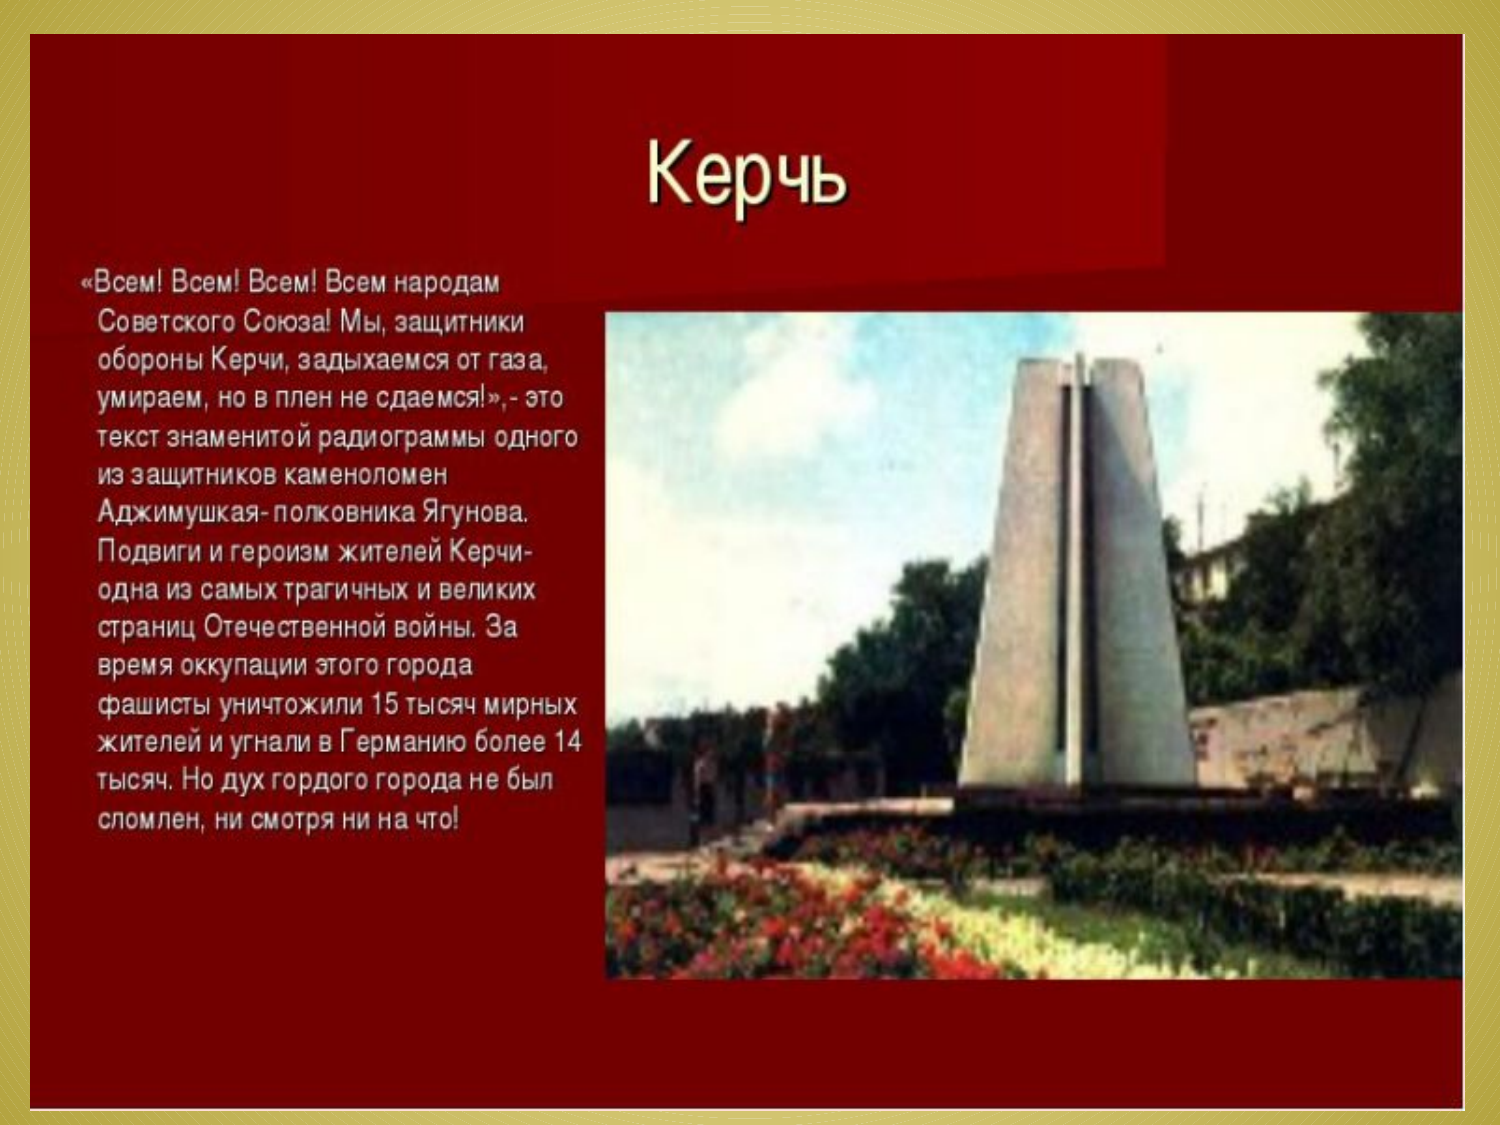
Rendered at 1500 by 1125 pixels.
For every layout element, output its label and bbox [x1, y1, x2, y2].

list [29, 33, 1466, 1111]
